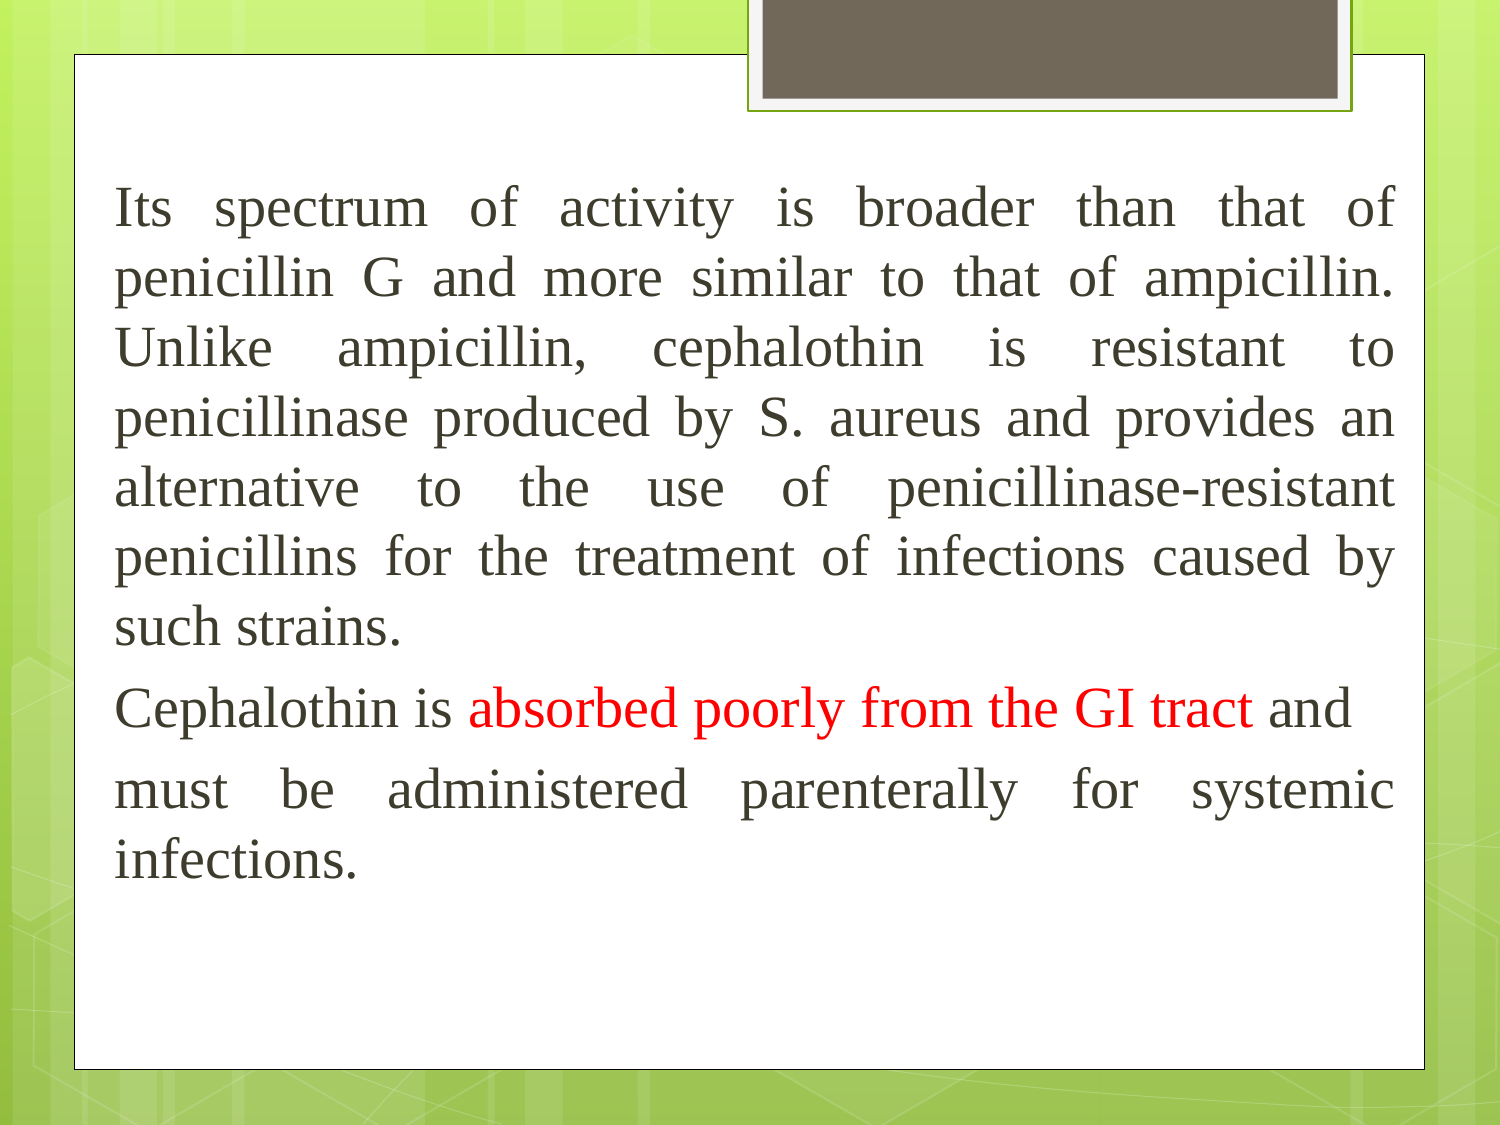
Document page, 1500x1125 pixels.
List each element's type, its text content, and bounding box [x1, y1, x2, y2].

list Its spectrum of activity is broader than that of penicillin G and more similar to that of ampicillin. Unlike ampicillin, cephalothin is resistant to penicillinase produced by S. aureus and provides an alternative to the use of penicillinase-resistant penicillins for the treatment of infections caused by such strains. Cephalothin is absorbed poorly from the GI tract and must be administered parenterally for systemic infections. [88, 160, 1412, 1071]
